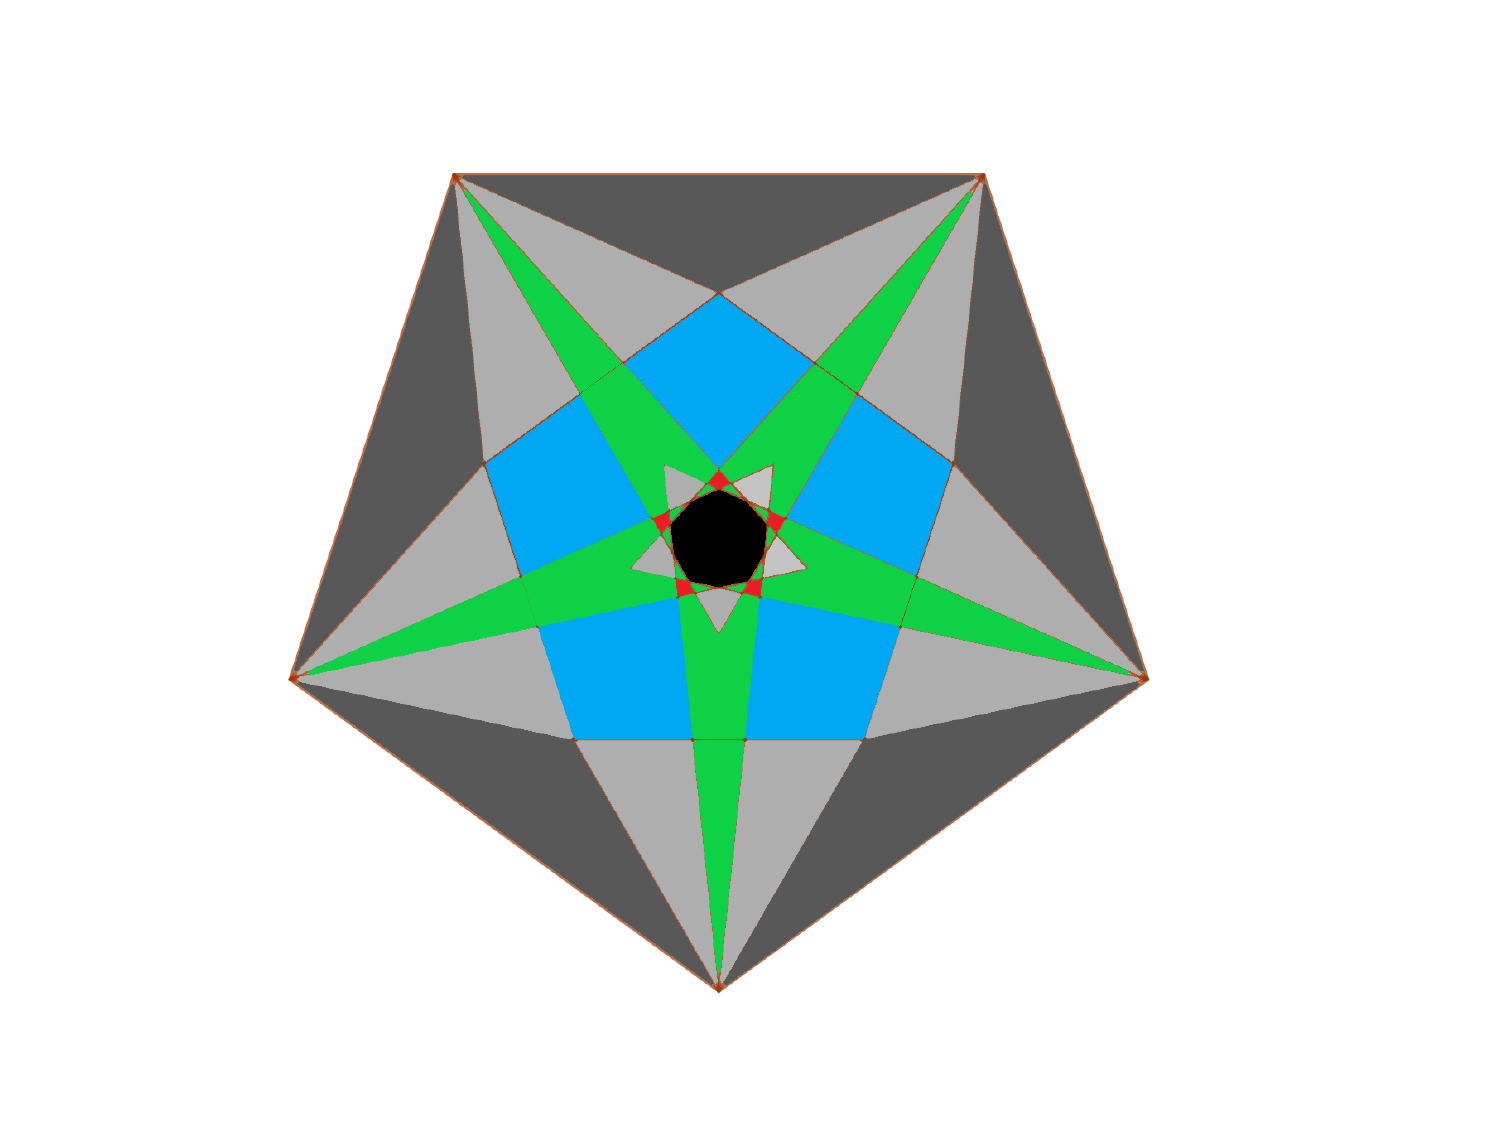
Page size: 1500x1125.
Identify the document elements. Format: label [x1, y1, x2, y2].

picture [140, 0, 1360, 1125]
